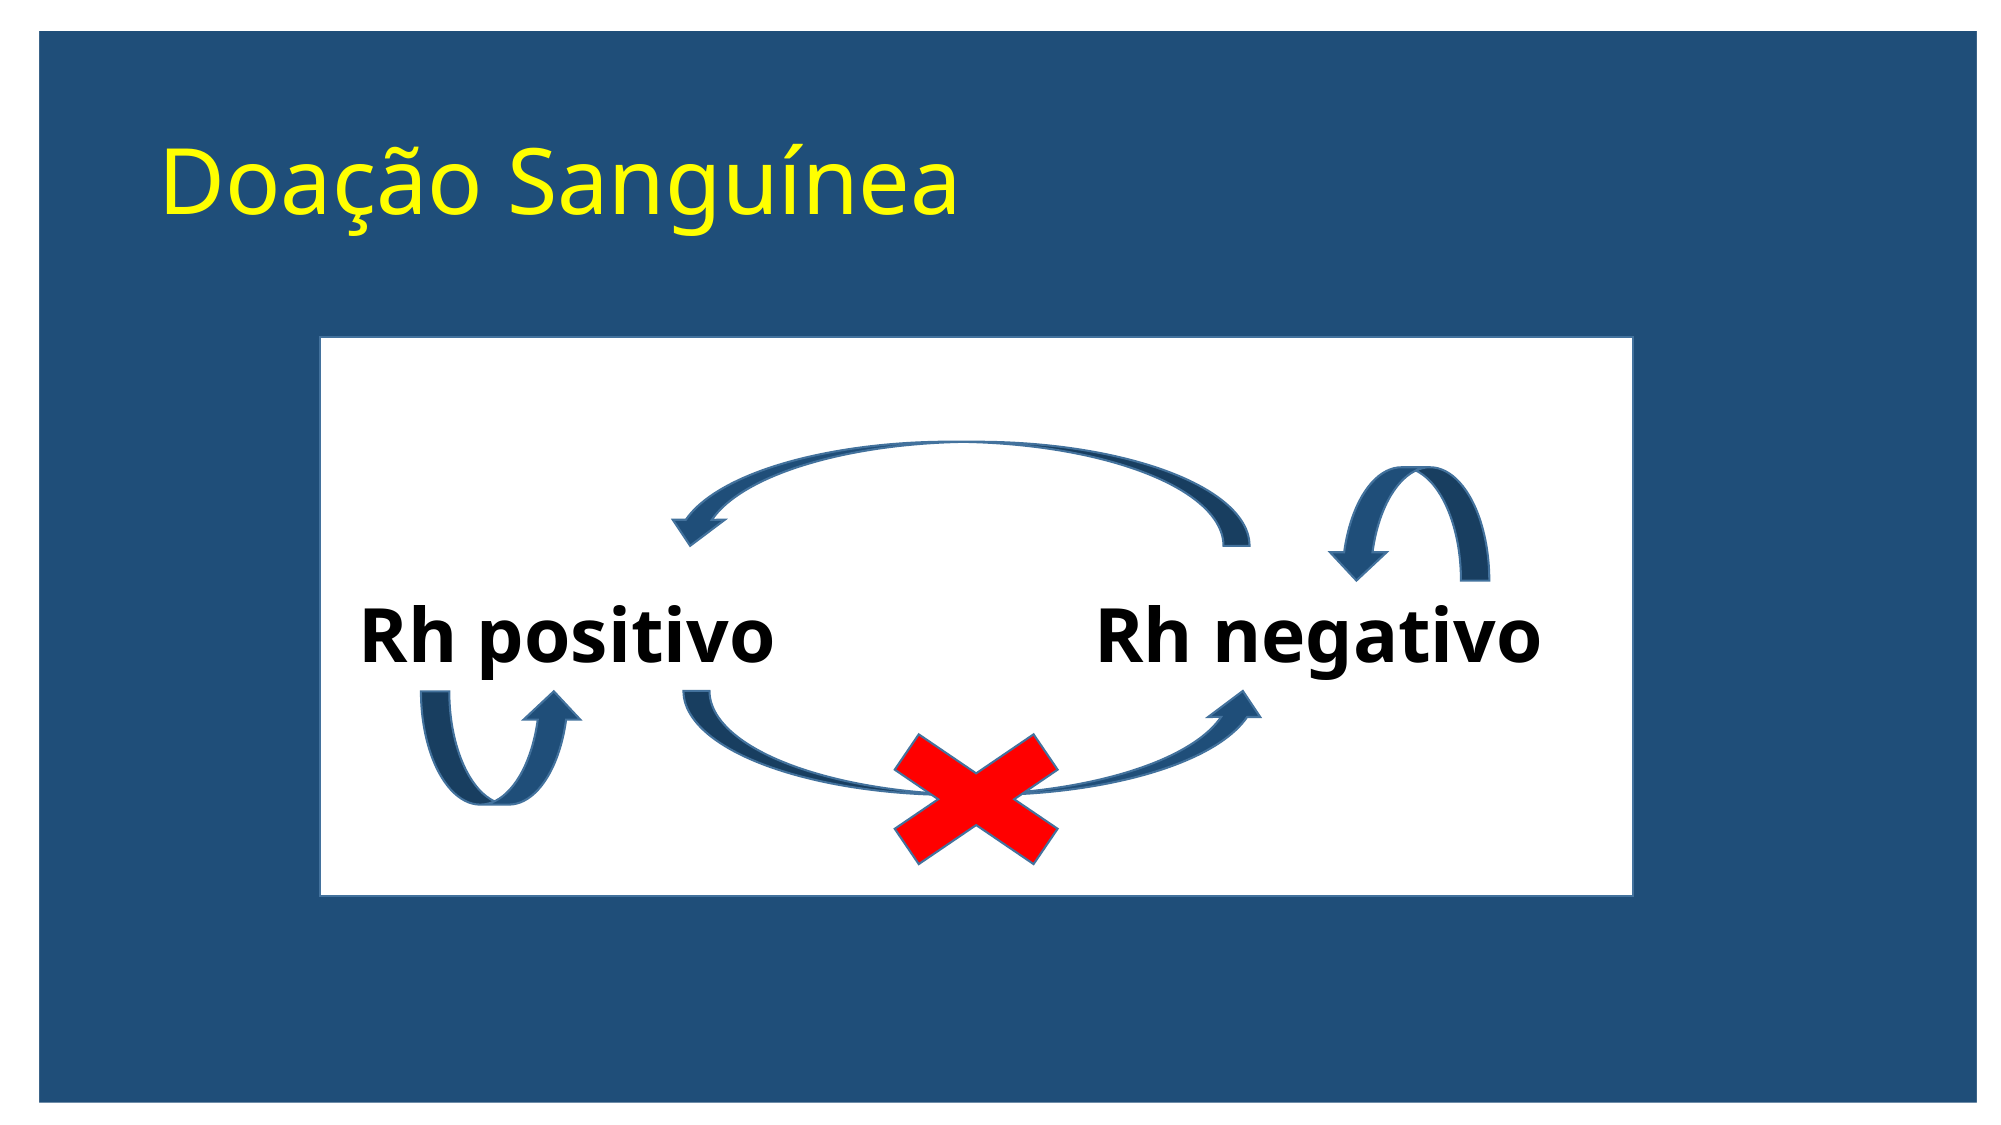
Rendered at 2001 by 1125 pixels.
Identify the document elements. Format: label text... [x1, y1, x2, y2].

text_box [893, 732, 1060, 866]
text_box [419, 689, 583, 806]
text_box [319, 336, 1634, 897]
text_box Rh positivo [344, 580, 795, 686]
text_box [670, 440, 1251, 548]
text_box [1327, 466, 1491, 583]
text_box Rh negativo [1079, 580, 1577, 686]
text_box [682, 689, 930, 796]
title Doação Sanguínea [143, 75, 1869, 294]
text_box [1024, 689, 1263, 795]
